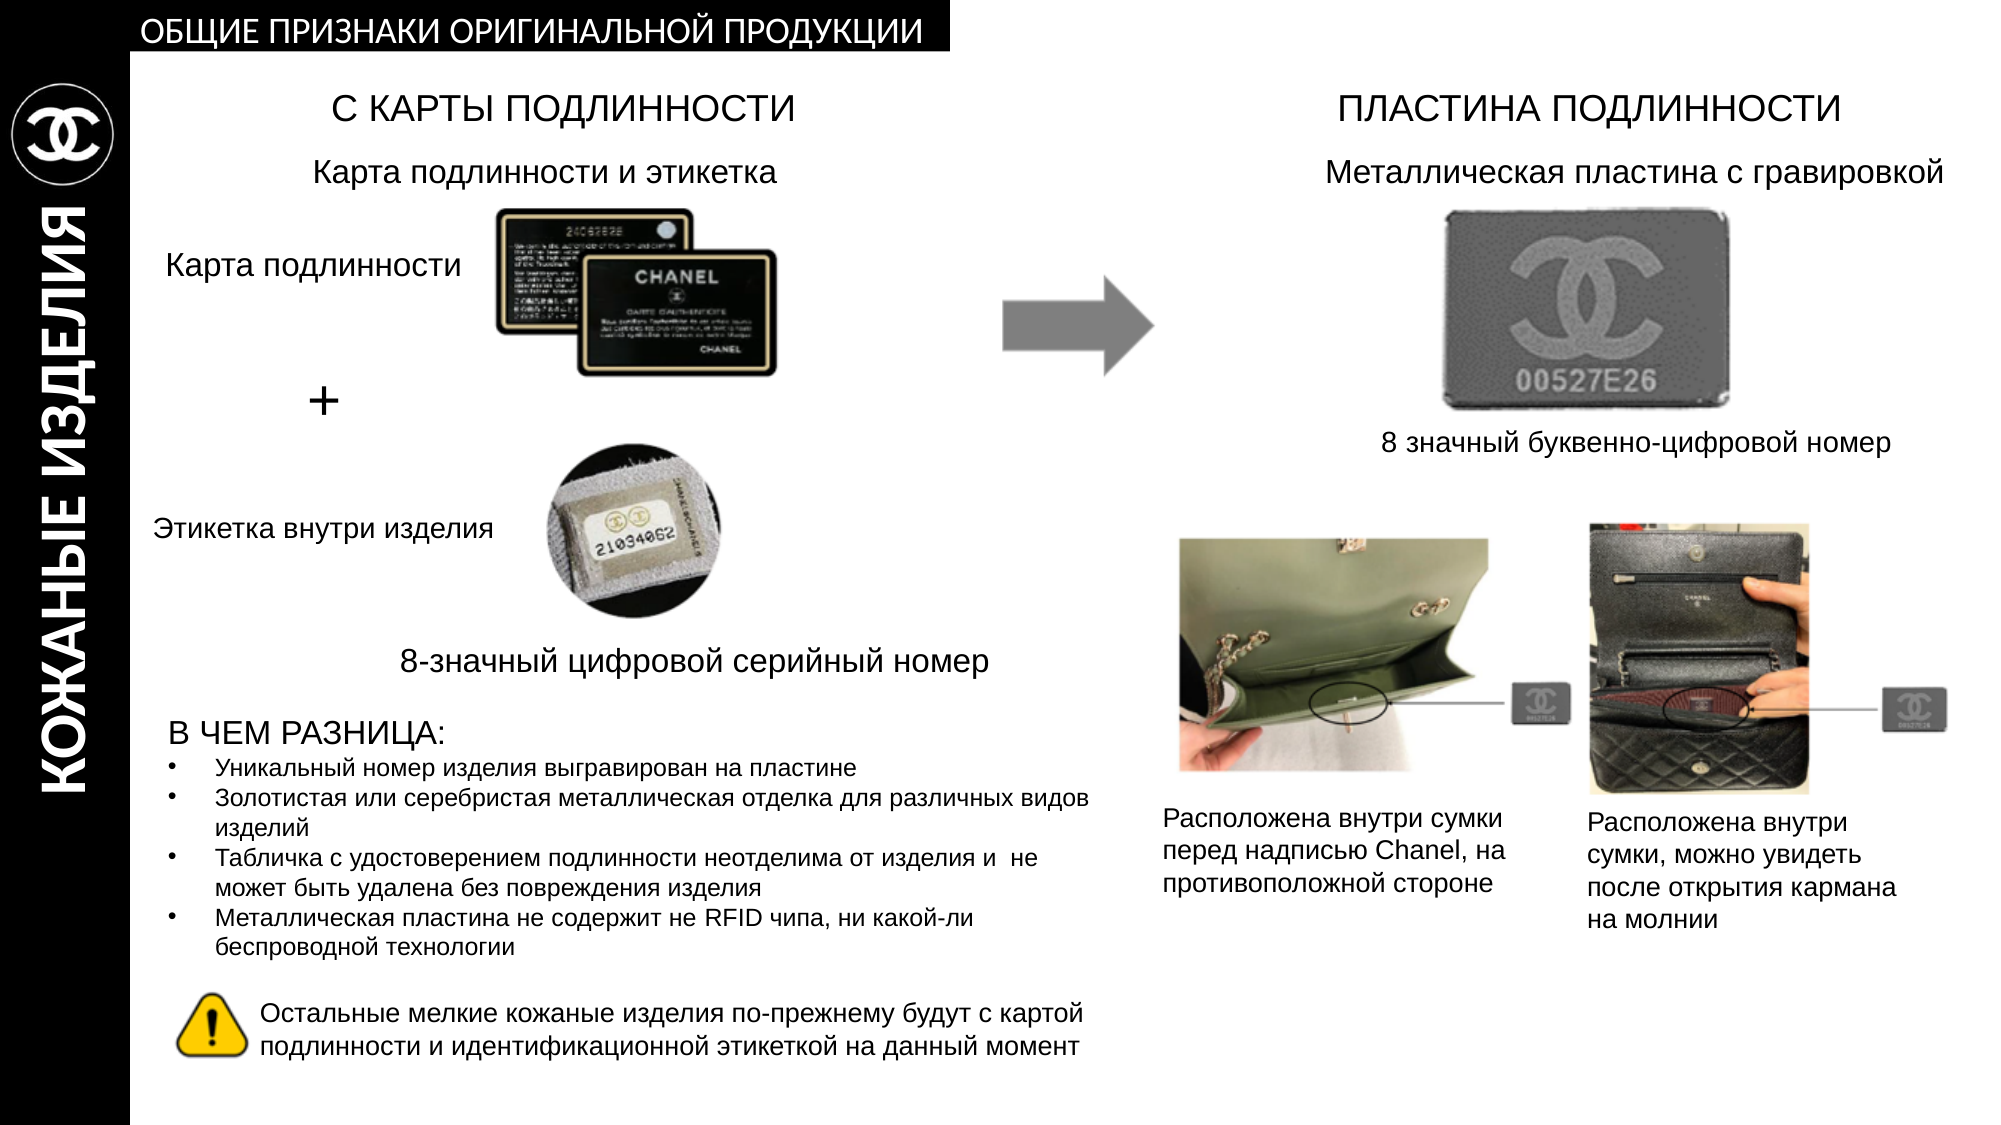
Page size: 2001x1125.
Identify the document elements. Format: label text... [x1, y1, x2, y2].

picture [1162, 512, 1951, 801]
text_box 8-значный цифровой серийный номер [399, 639, 1025, 680]
picture [524, 423, 738, 637]
text_box С КАРТЫ ПОДЛИННОСТИ [330, 83, 850, 129]
text_box Расположена внутри сумки перед надписью Chanel, на противоположной стороне [1162, 807, 1531, 898]
text_box Металлическая пластина с гравировкой [1325, 150, 1963, 191]
text_box В ЧЕМ РАЗНИЦА: Уникальный номер изделия выгравирован на пластине Золотистая или серебристая металлическая отделка для различных видов изделий Табличка с удостоверением подлинности неотделима от изделия и не может быть удалена без повреждения изделия Металлическая пластина не содержит не RFID чипа, ни какой-ли беспроводной технологии [167, 711, 1113, 961]
text_box 8 значный буквенно-цифровой номер [1381, 423, 1907, 459]
text_box [5, 72, 124, 197]
picture [487, 190, 1738, 416]
picture [169, 983, 258, 1073]
text_box ПЛАСТИНА ПОДЛИННОСТИ [1337, 83, 1875, 129]
text_box Карта подлинности + [165, 242, 483, 433]
text_box Остальные мелкие кожаные изделия по-прежнему будут с картой подлинности и идентификационной этикеткой на данный момент [263, 995, 1113, 1061]
text_box Расположена внутри сумки, можно увидеть после открытия кармана на молнии [1587, 808, 1907, 935]
text_box КОЖАНЫЕ ИЗДЕЛИЯ [33, 198, 105, 798]
text_box Этикетка внутри изделия [152, 509, 496, 545]
text_box ОБЩИЕ ПРИЗНАКИ ОРИГИНАЛЬНОЙ ПРОДУКЦИИ [124, 0, 950, 52]
text_box Карта подлинности и этикетка [312, 150, 813, 191]
